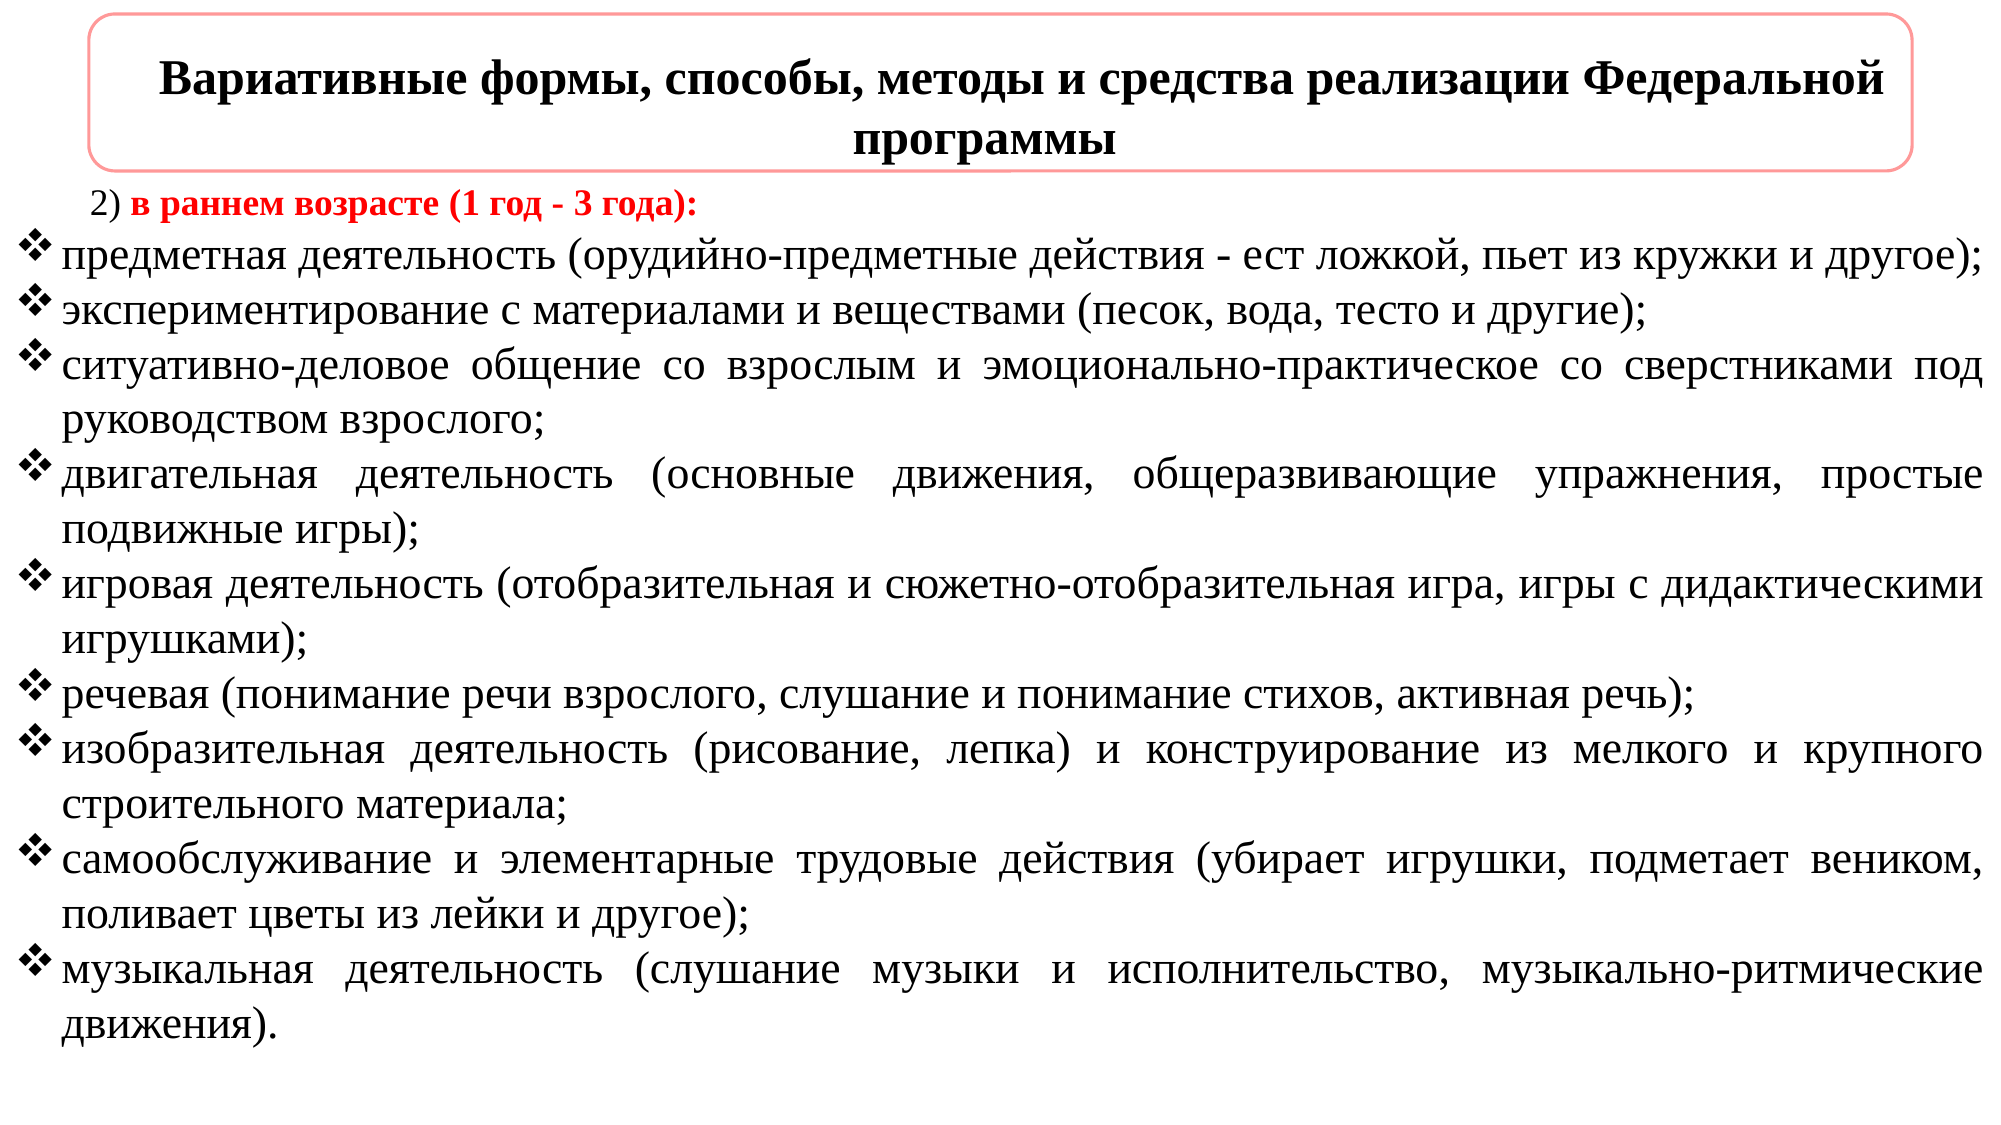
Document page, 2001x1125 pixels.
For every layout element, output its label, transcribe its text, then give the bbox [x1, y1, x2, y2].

text_box Вариативные формы, способы, методы и средства реализации Федеральной программы [37, 0, 1931, 170]
text_box 2) в раннем возрасте (1 год - 3 года): предметная деятельность (орудийно-предметные действия - ест ложкой, пьет из кружки и другое); экспериментирование с материалами и веществами (песок, вода, тесто и другие); ситуативно-деловое общение со взрослым и эмоционально-практическое со сверстниками под руководством взрослого; двигательная деятельность (основные движения, общеразвивающие упражнения, простые подвижные игры); игровая деятельность (отобразительная и сюжетно-отобразительная игра, игры с дидактическими игрушками); речевая (понимание речи взрослого, слушание и понимание стихов, активная речь); изобразительная деятельность (рисование, лепка) и конструирование из мелкого и крупного строительного материала; самообслуживание и элементарные трудовые действия (убирает игрушки, подметает веником, поливает цветы из лейки и другое); музыкальная деятельность (слушание музыки и исполнительство, музыкально-ритмические движения). [0, 170, 2000, 1056]
text_box [87, 12, 1914, 172]
